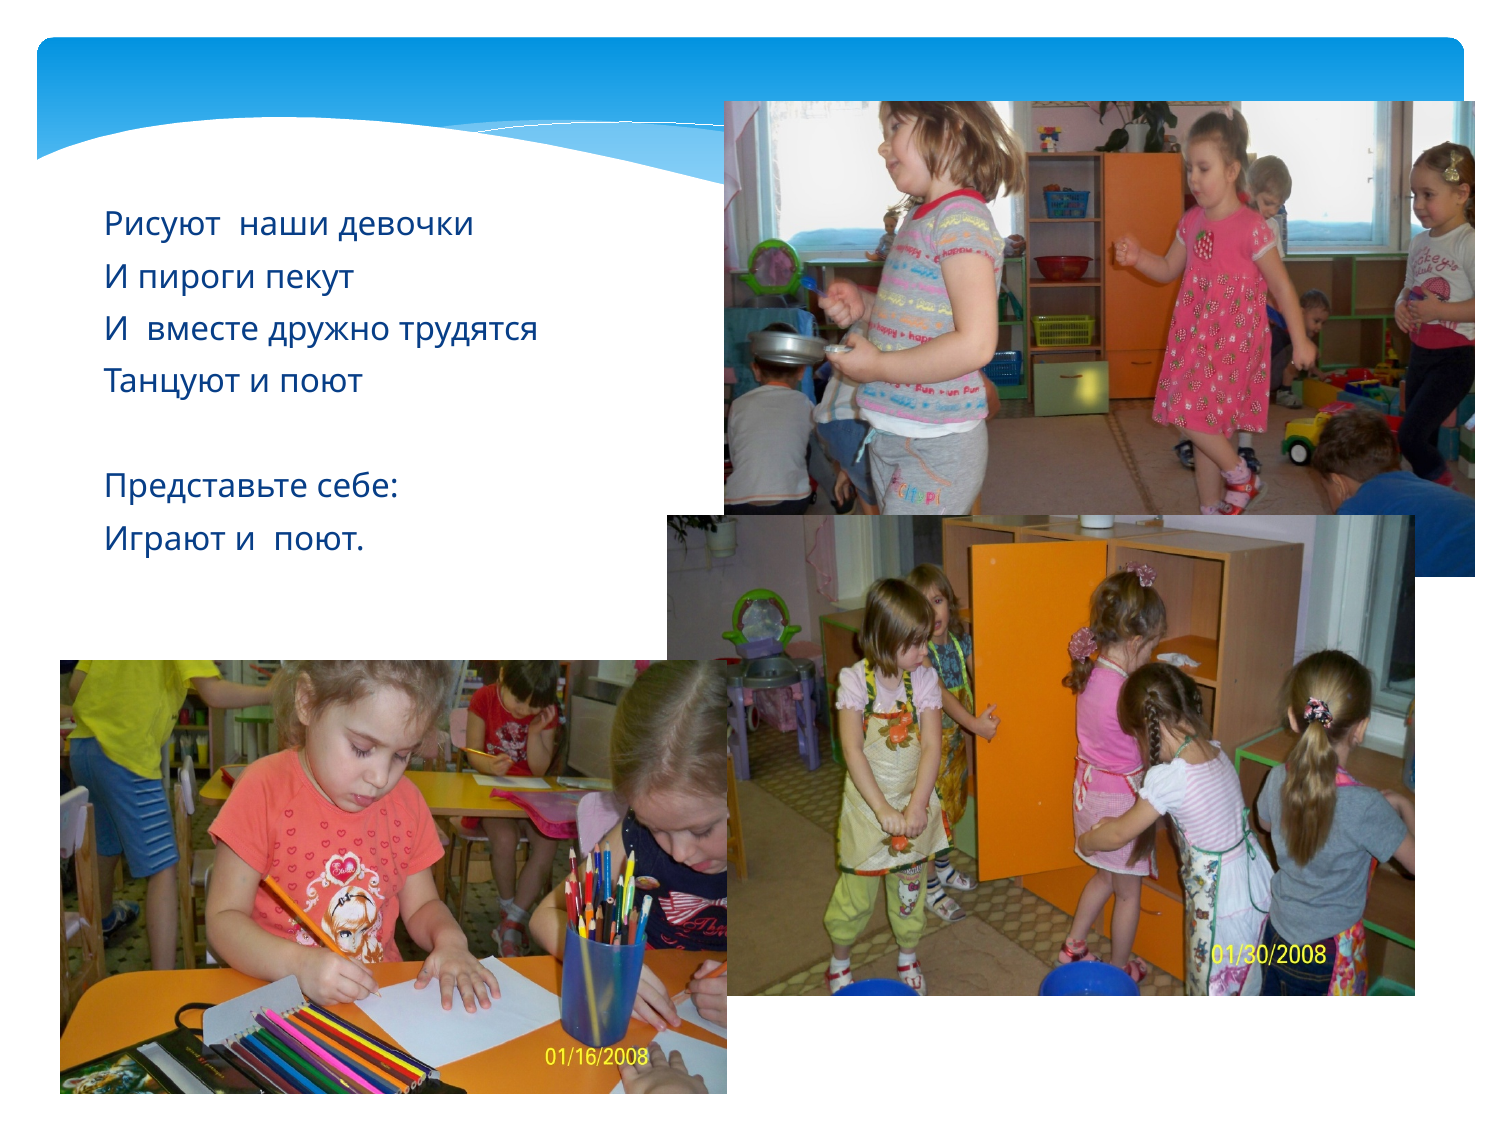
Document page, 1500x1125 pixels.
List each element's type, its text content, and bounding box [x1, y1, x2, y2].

list Рисуют наши девочки И пироги пекут И вместе дружно трудятся Танцуют и поют Представьте себе: Играют и поют. [88, 90, 582, 658]
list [723, 101, 1475, 577]
picture [60, 514, 1415, 1094]
